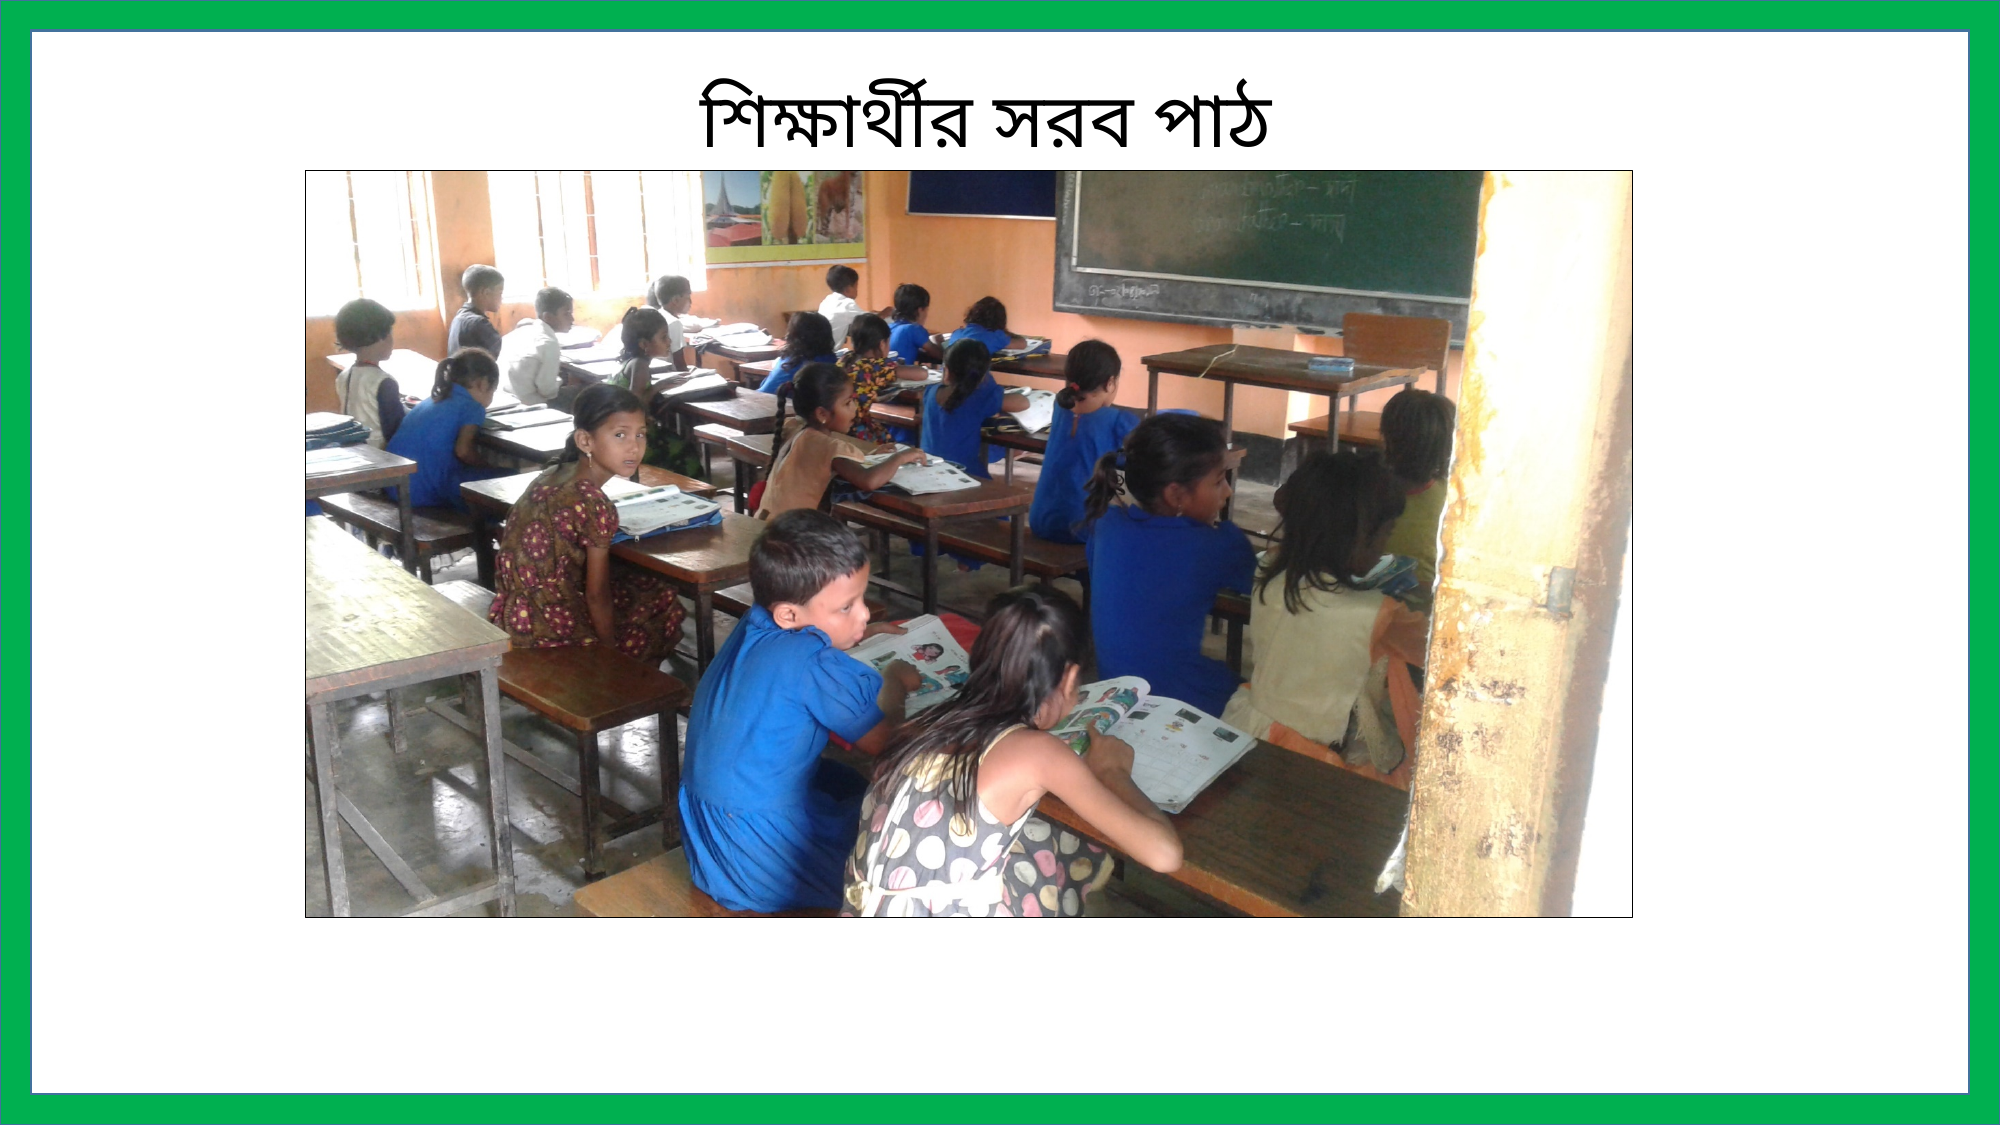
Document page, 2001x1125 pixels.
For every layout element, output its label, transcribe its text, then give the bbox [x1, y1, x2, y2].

text_box শিক্ষার্থীর সরব পাঠ [645, 64, 1328, 170]
picture [305, 170, 1632, 918]
text_box [0, 0, 2000, 1125]
